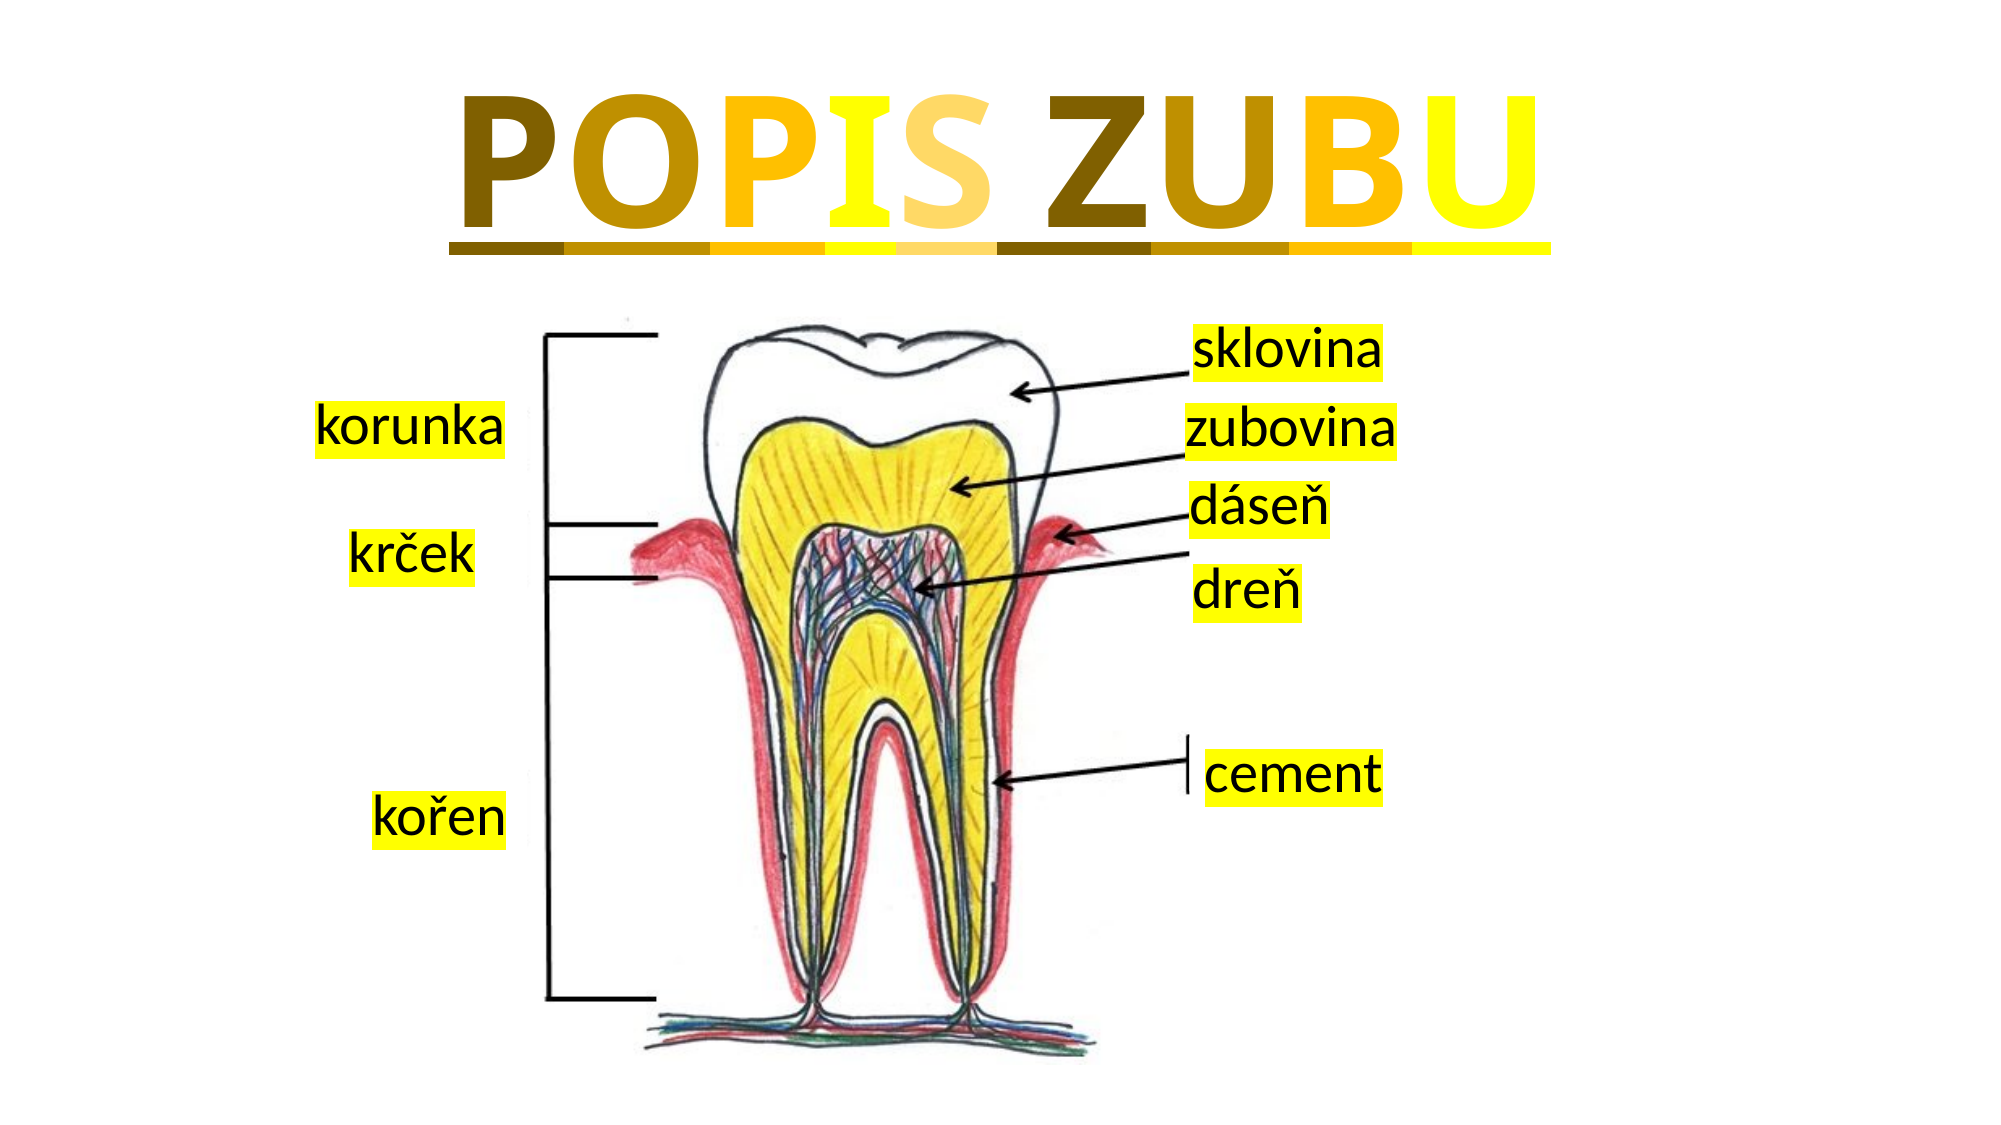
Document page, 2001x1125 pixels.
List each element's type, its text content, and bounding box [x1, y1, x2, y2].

text_box cement [1190, 726, 1443, 812]
text_box kořen [357, 769, 527, 855]
text_box krček [334, 506, 515, 592]
title POPIS ZUBU [137, 59, 1863, 278]
text_box dáseň [1190, 459, 1427, 544]
text_box dreň [1190, 542, 1431, 628]
text_box korunka [300, 378, 527, 464]
text_box zubovina [1190, 387, 1423, 466]
picture [527, 277, 1190, 1066]
text_box sklovina [1190, 301, 1431, 387]
